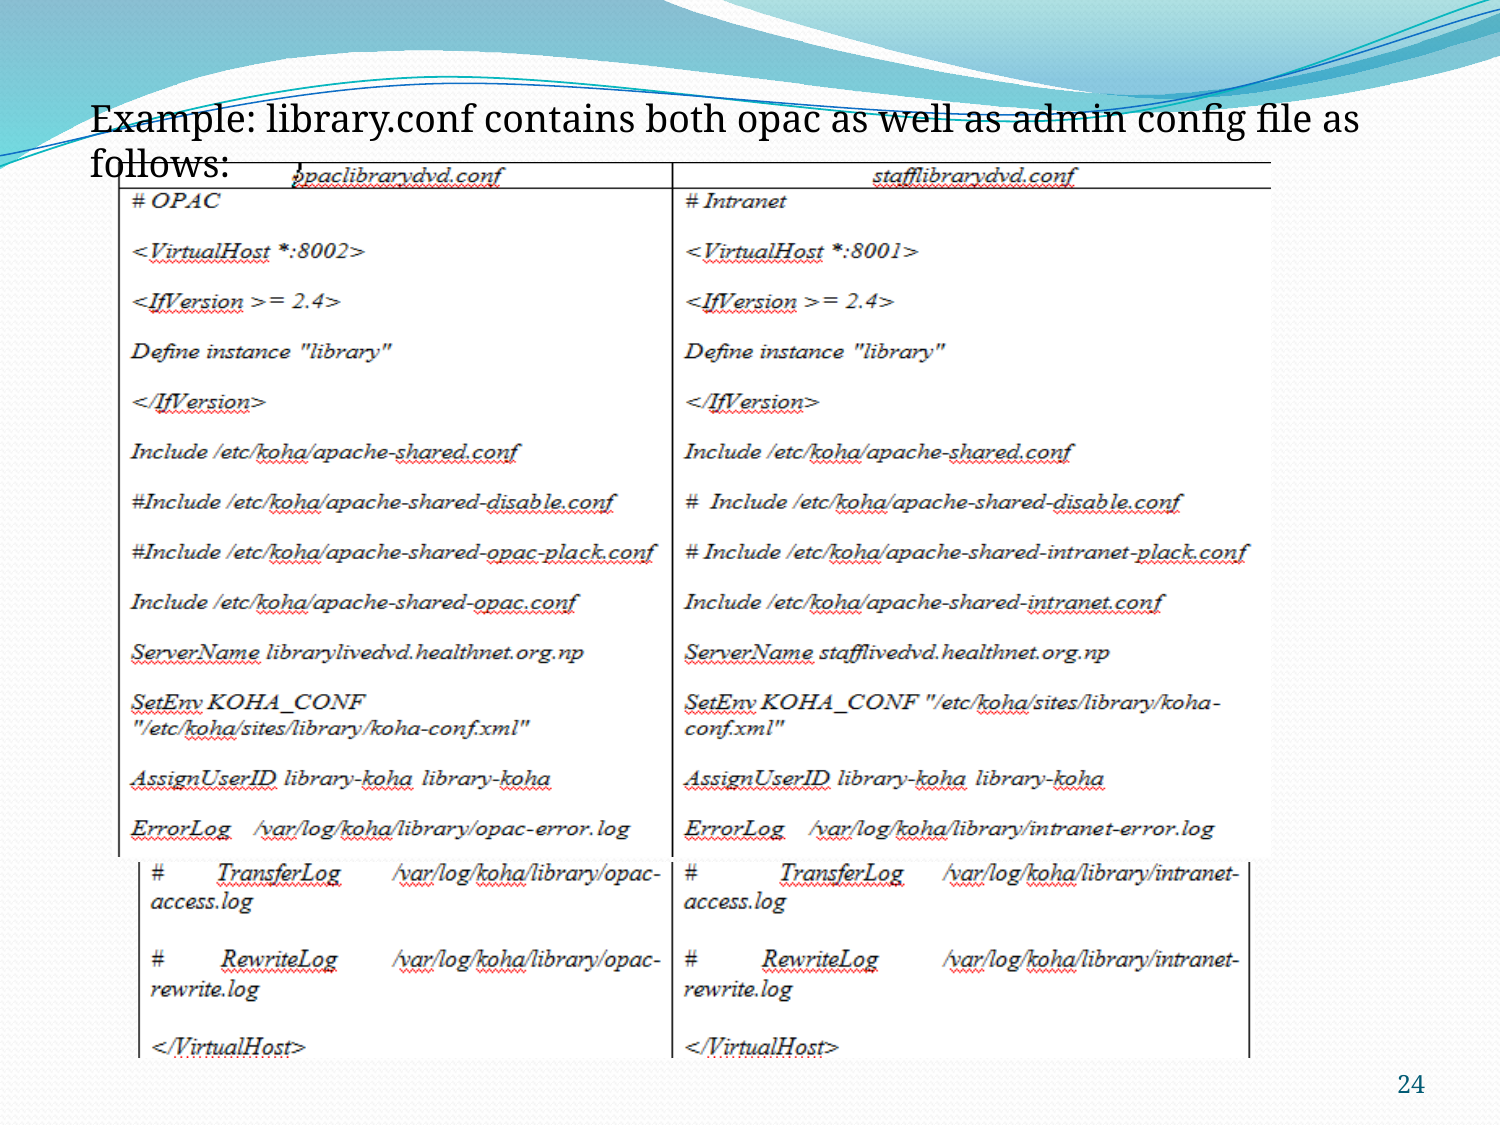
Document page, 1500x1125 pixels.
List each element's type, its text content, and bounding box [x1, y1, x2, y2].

picture [137, 862, 1255, 1059]
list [112, 162, 1271, 858]
text_box Example: library.conf contains both opac as well as admin config file as follows: [74, 87, 1438, 193]
slide_number 24 [1299, 1042, 1425, 1103]
